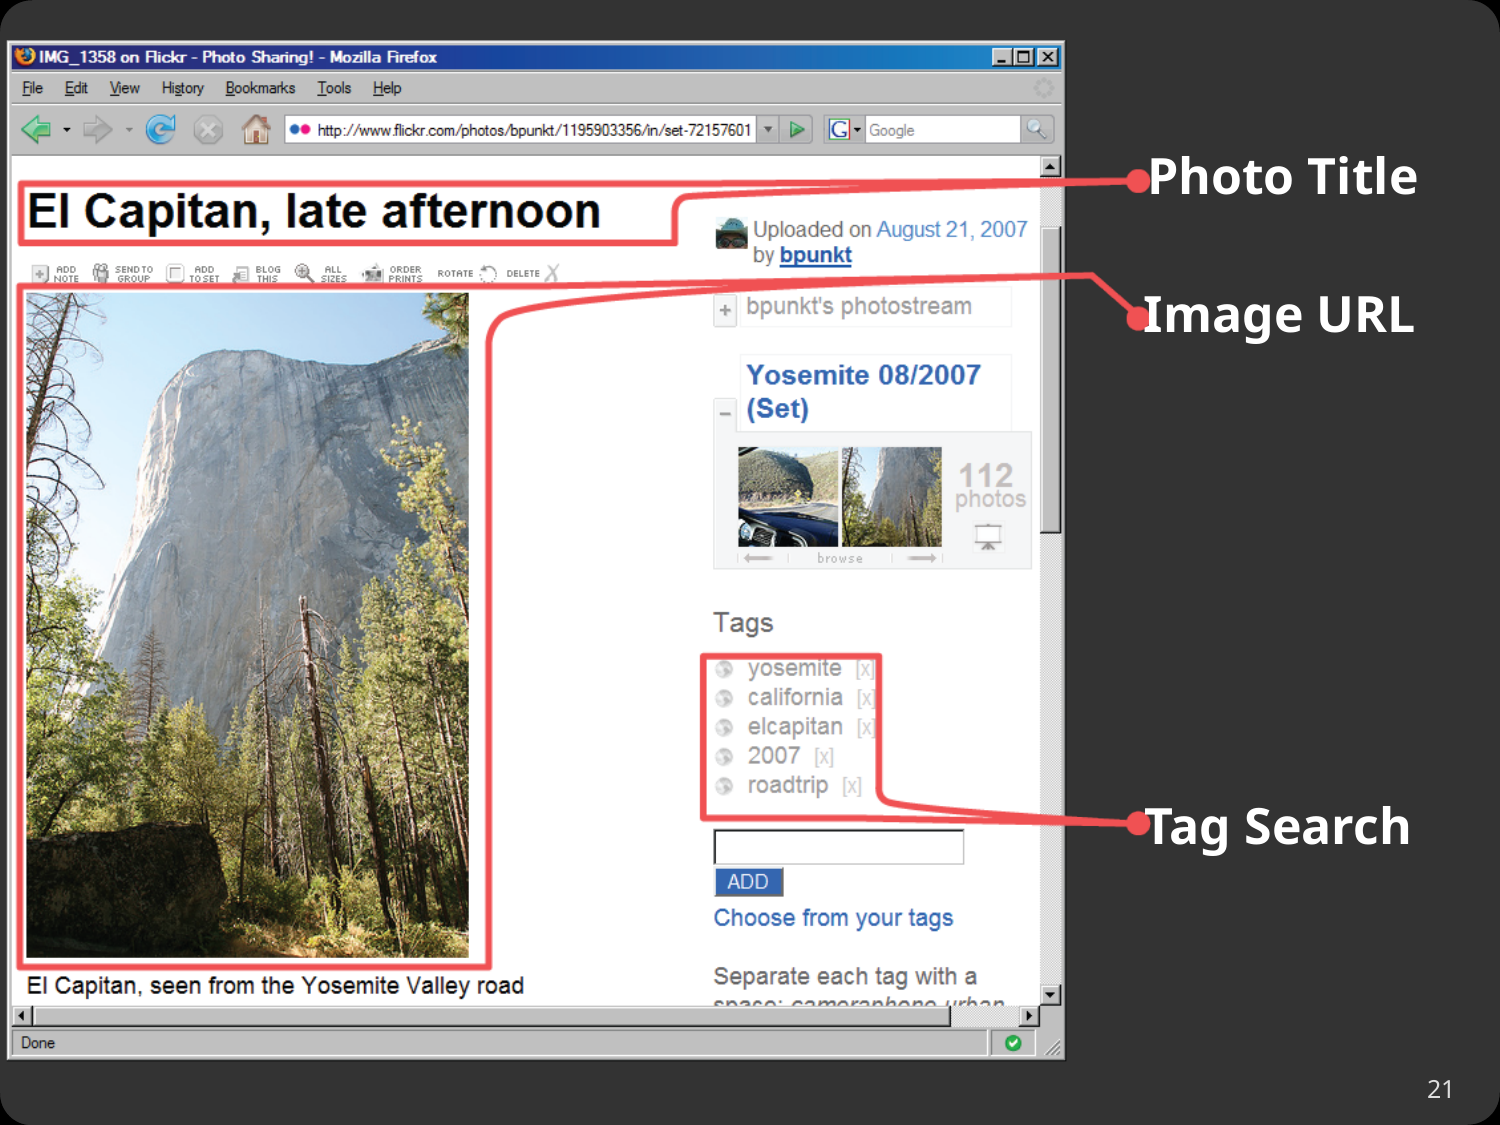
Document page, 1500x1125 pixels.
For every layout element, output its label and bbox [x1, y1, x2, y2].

text_box [0, 0, 1500, 1087]
